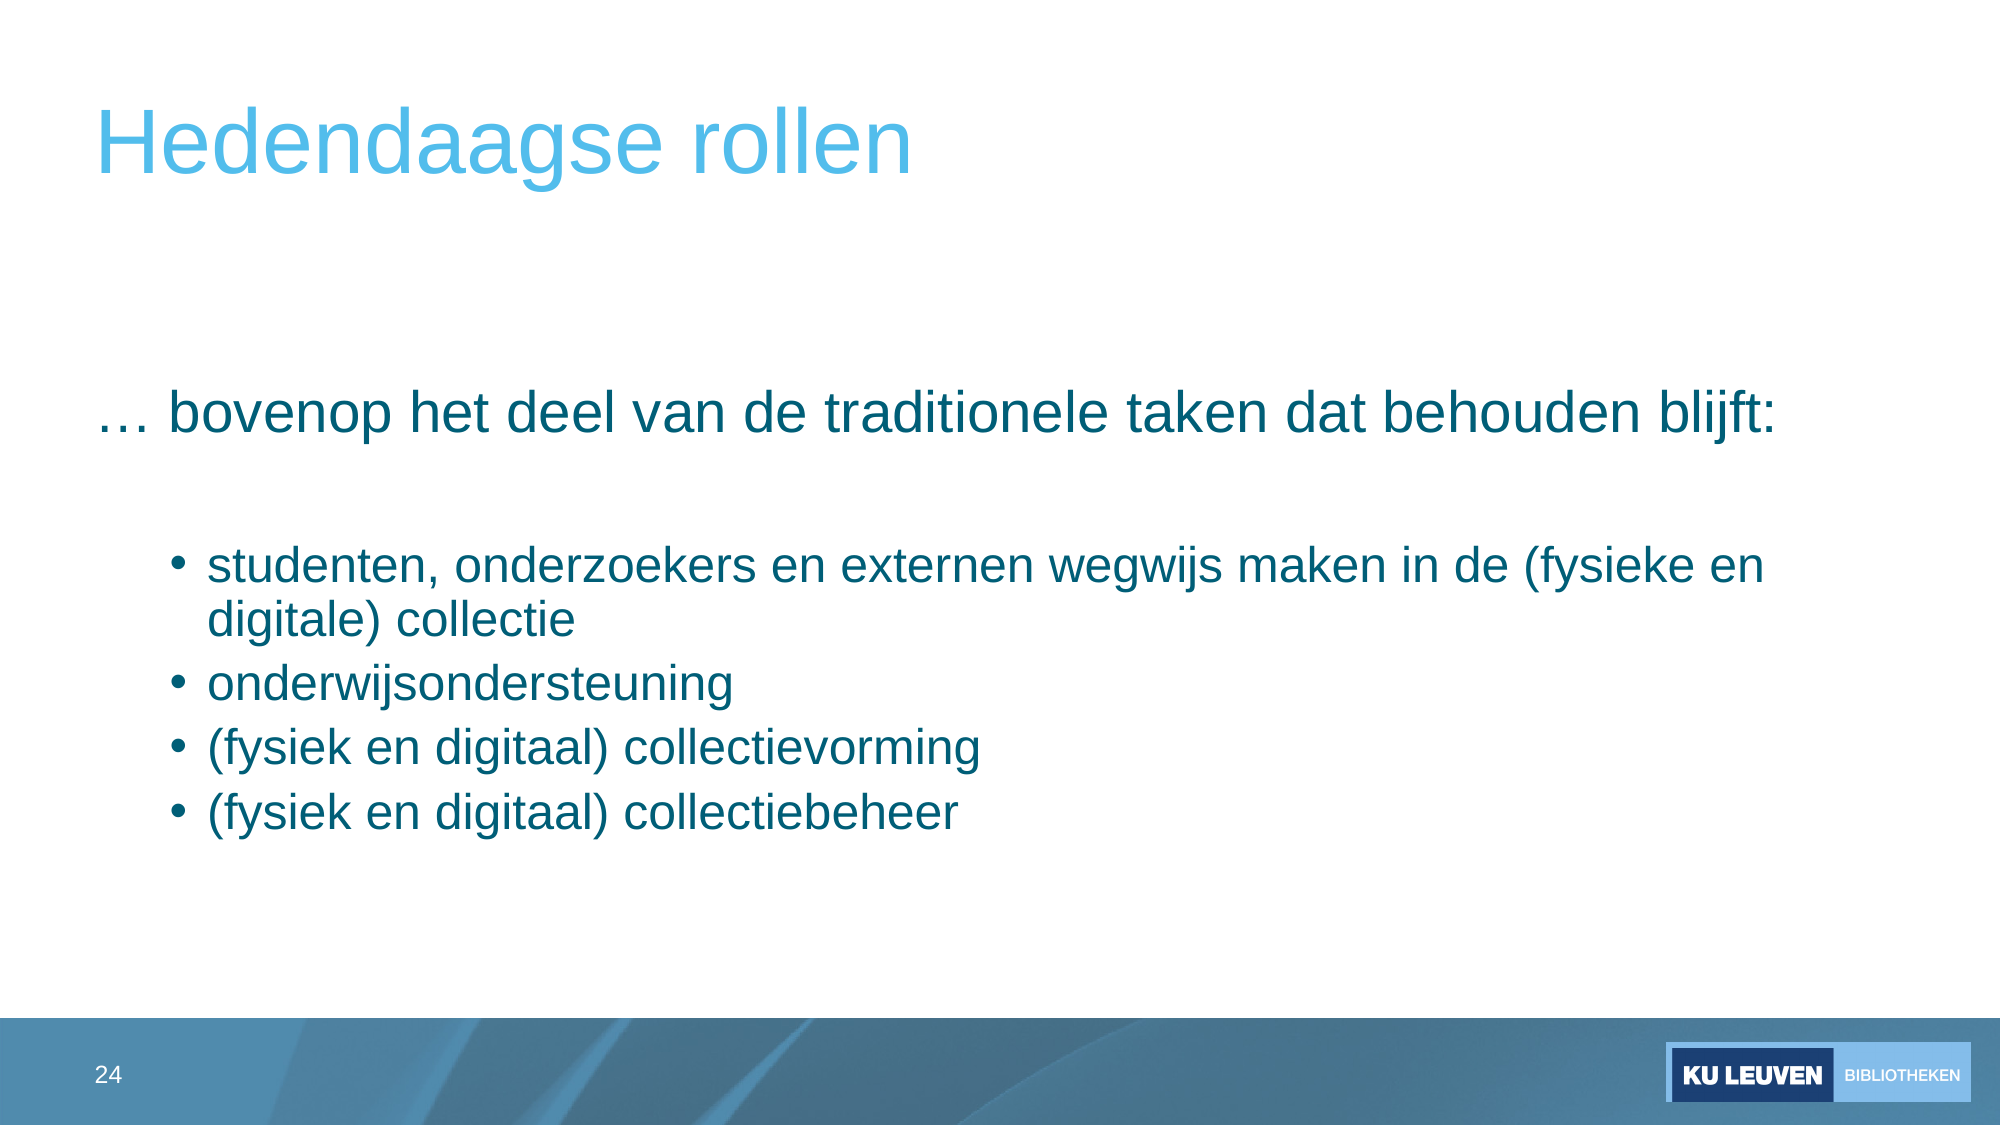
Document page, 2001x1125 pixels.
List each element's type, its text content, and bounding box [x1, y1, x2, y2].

list … bovenop het deel van de traditionele taken dat behouden blijft: studenten, onderzoekers en externen wegwijs maken in de (fysieke en digitale) collectie onderwijsondersteuning (fysiek en digitaal) collectievorming (fysiek en digitaal) collectiebeheer [94, 291, 1906, 938]
picture [0, 1018, 2000, 1125]
title Hedendaagse rollen [94, 94, 1906, 291]
slide_number 24 [94, 1020, 201, 1125]
